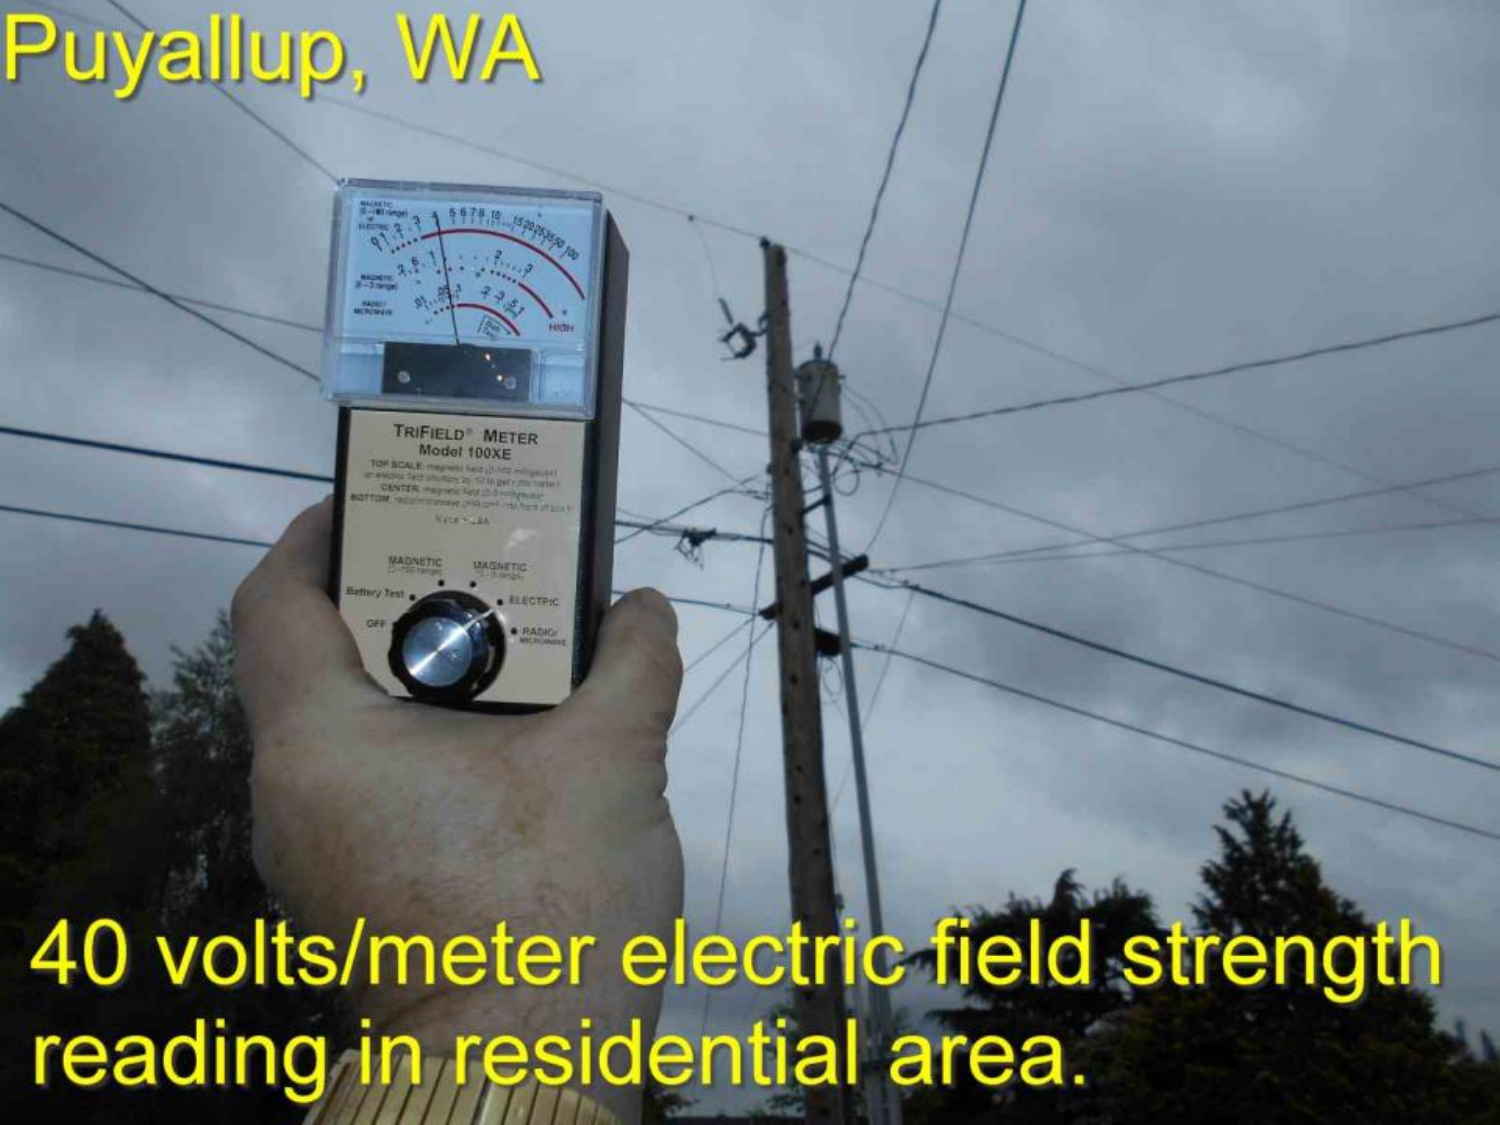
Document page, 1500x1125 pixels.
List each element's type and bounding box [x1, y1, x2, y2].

list [0, 0, 1500, 1125]
